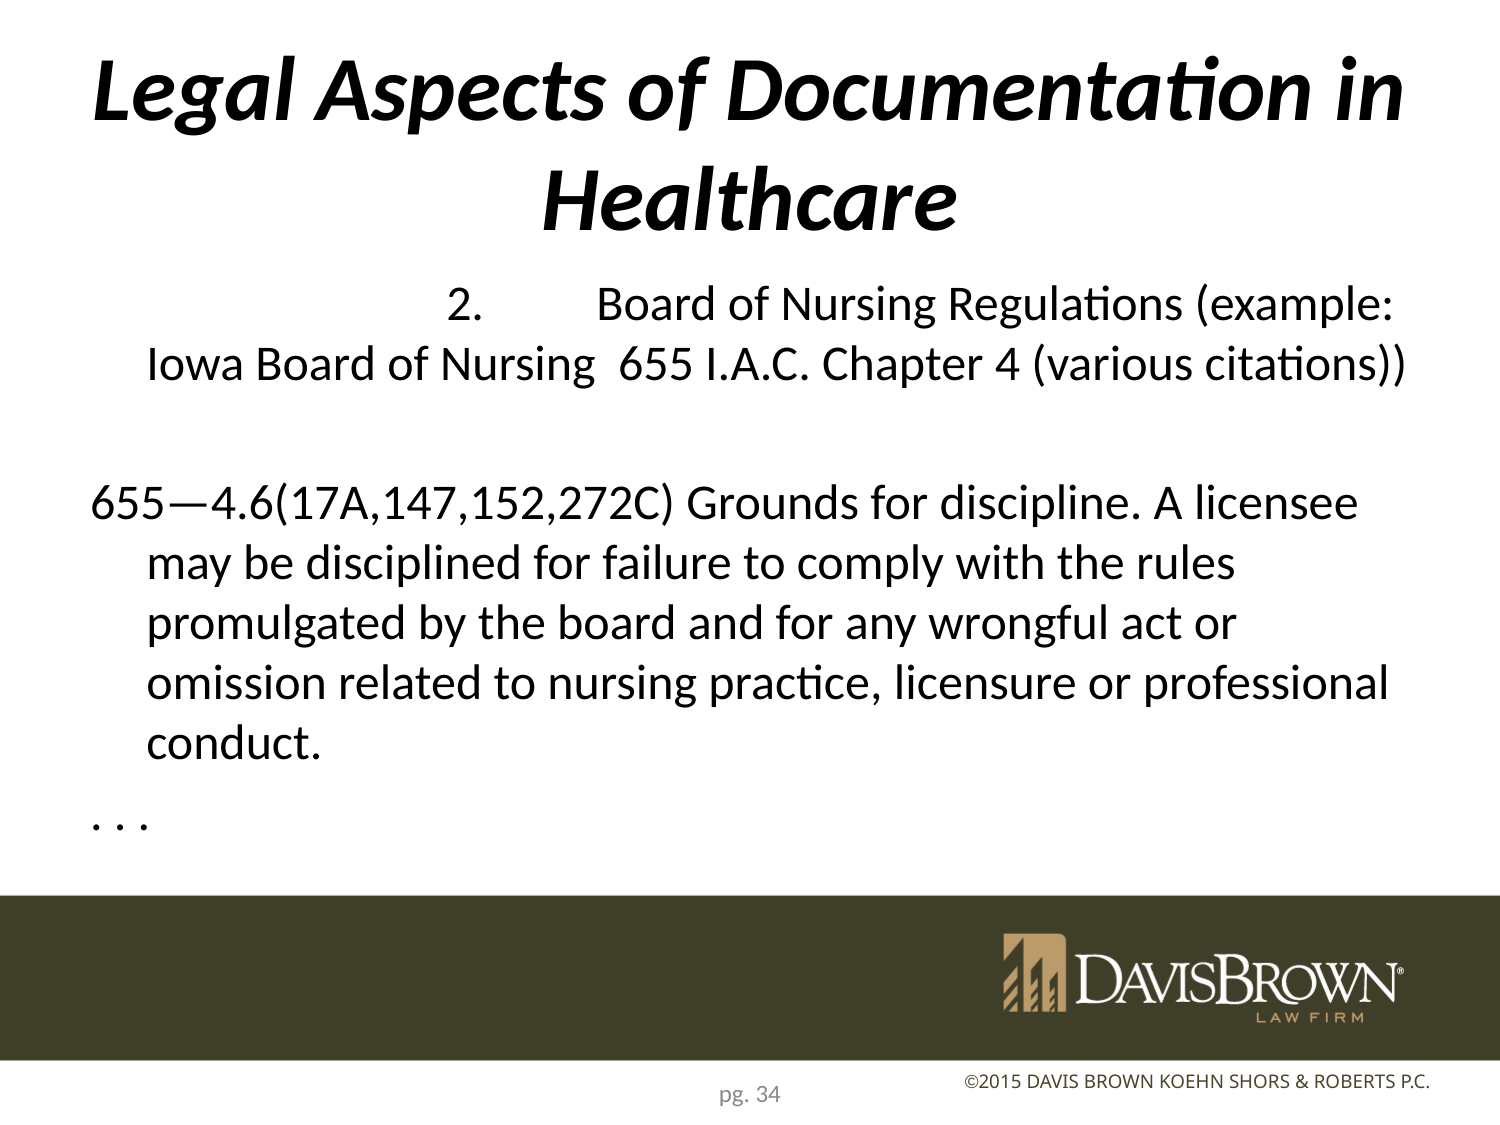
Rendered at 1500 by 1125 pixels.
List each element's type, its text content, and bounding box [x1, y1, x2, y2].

list 2. Board of Nursing Regulations (example: Iowa Board of Nursing 655 I.A.C. Chapter 4 (various citations)) 655—4.6(17A,147,152,272C) Grounds for discipline. A licensee may be disciplined for failure to comply with the rules promulgated by the board and for any wrongful act or omission related to nursing practice, licensure or professional conduct. . . . [75, 262, 1425, 888]
picture [0, 0, 1500, 1125]
title Legal Aspects of Documentation in Healthcare [75, 45, 1425, 233]
footer pg. 34 [512, 1062, 988, 1123]
